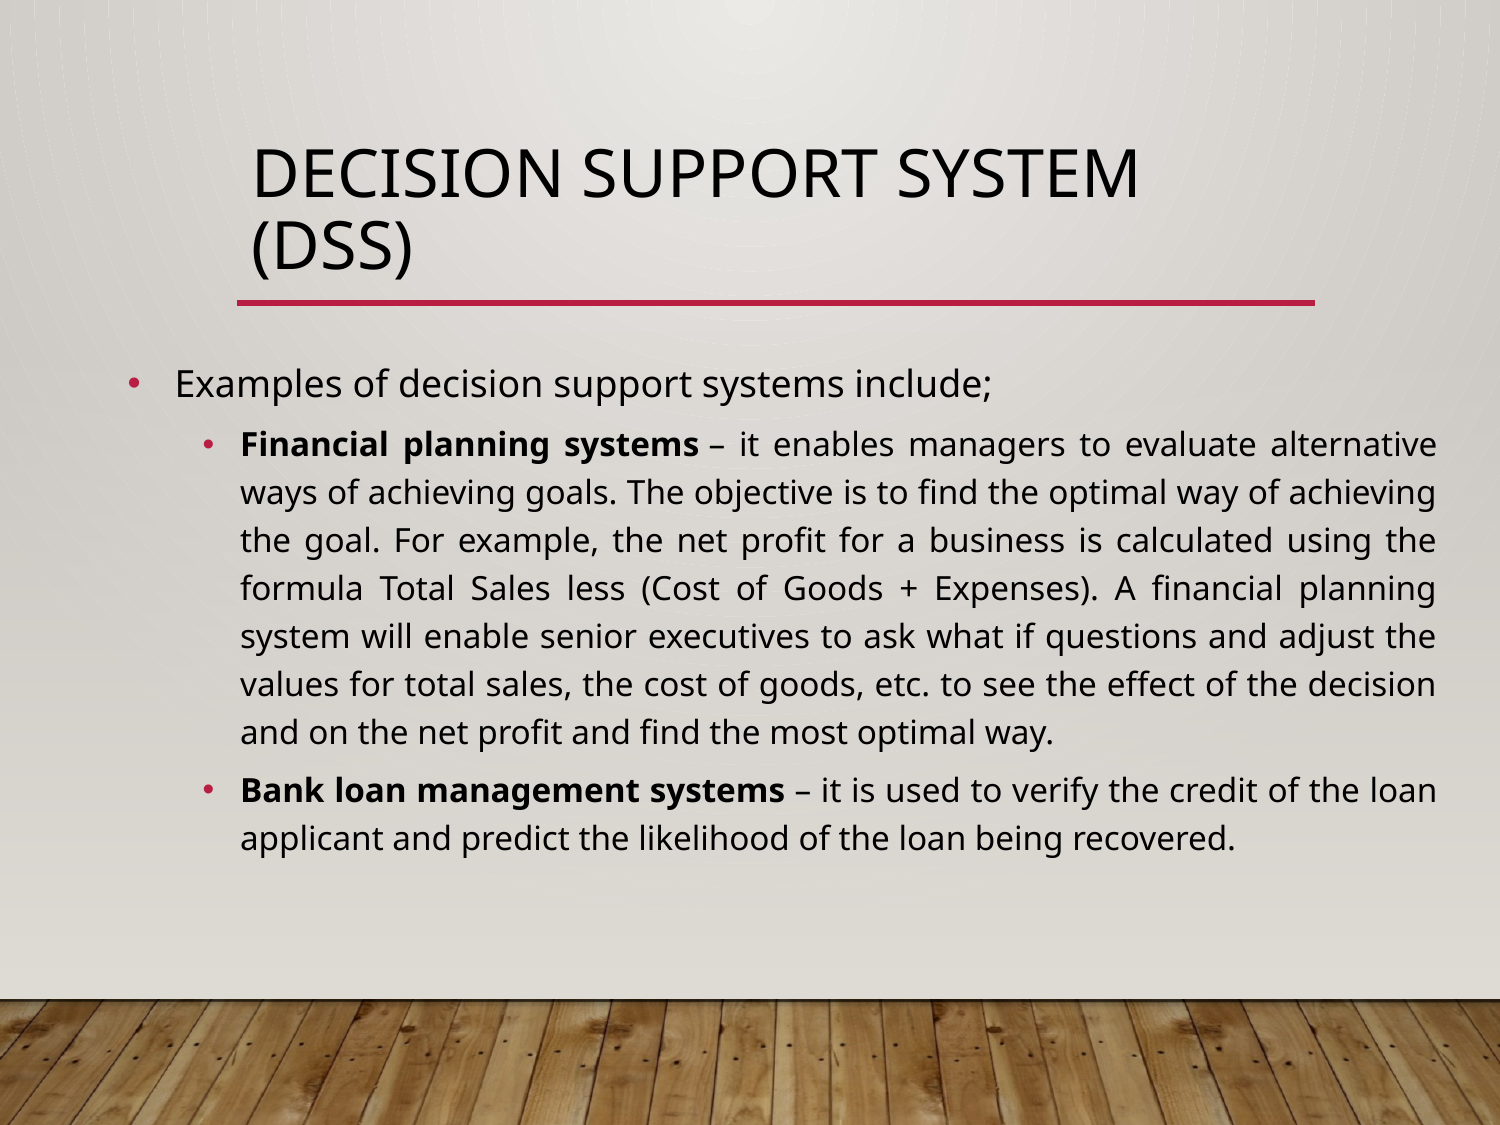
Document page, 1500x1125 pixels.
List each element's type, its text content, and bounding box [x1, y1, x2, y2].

list Examples of decision support systems include; Financial planning systems – it enables managers to evaluate alternative ways of achieving goals. The objective is to find the optimal way of achieving the goal. For example, the net profit for a business is calculated using the formula Total Sales less (Cost of Goods + Expenses). A financial planning system will enable senior executives to ask what if questions and adjust the values for total sales, the cost of goods, etc. to see the effect of the decision and on the net profit and find the most optimal way. Bank loan management systems – it is used to verify the credit of the loan applicant and predict the likelihood of the loan being recovered. [112, 343, 1454, 1075]
picture [0, 999, 1500, 1125]
title Decision Support System (DSS) [236, 131, 1315, 305]
